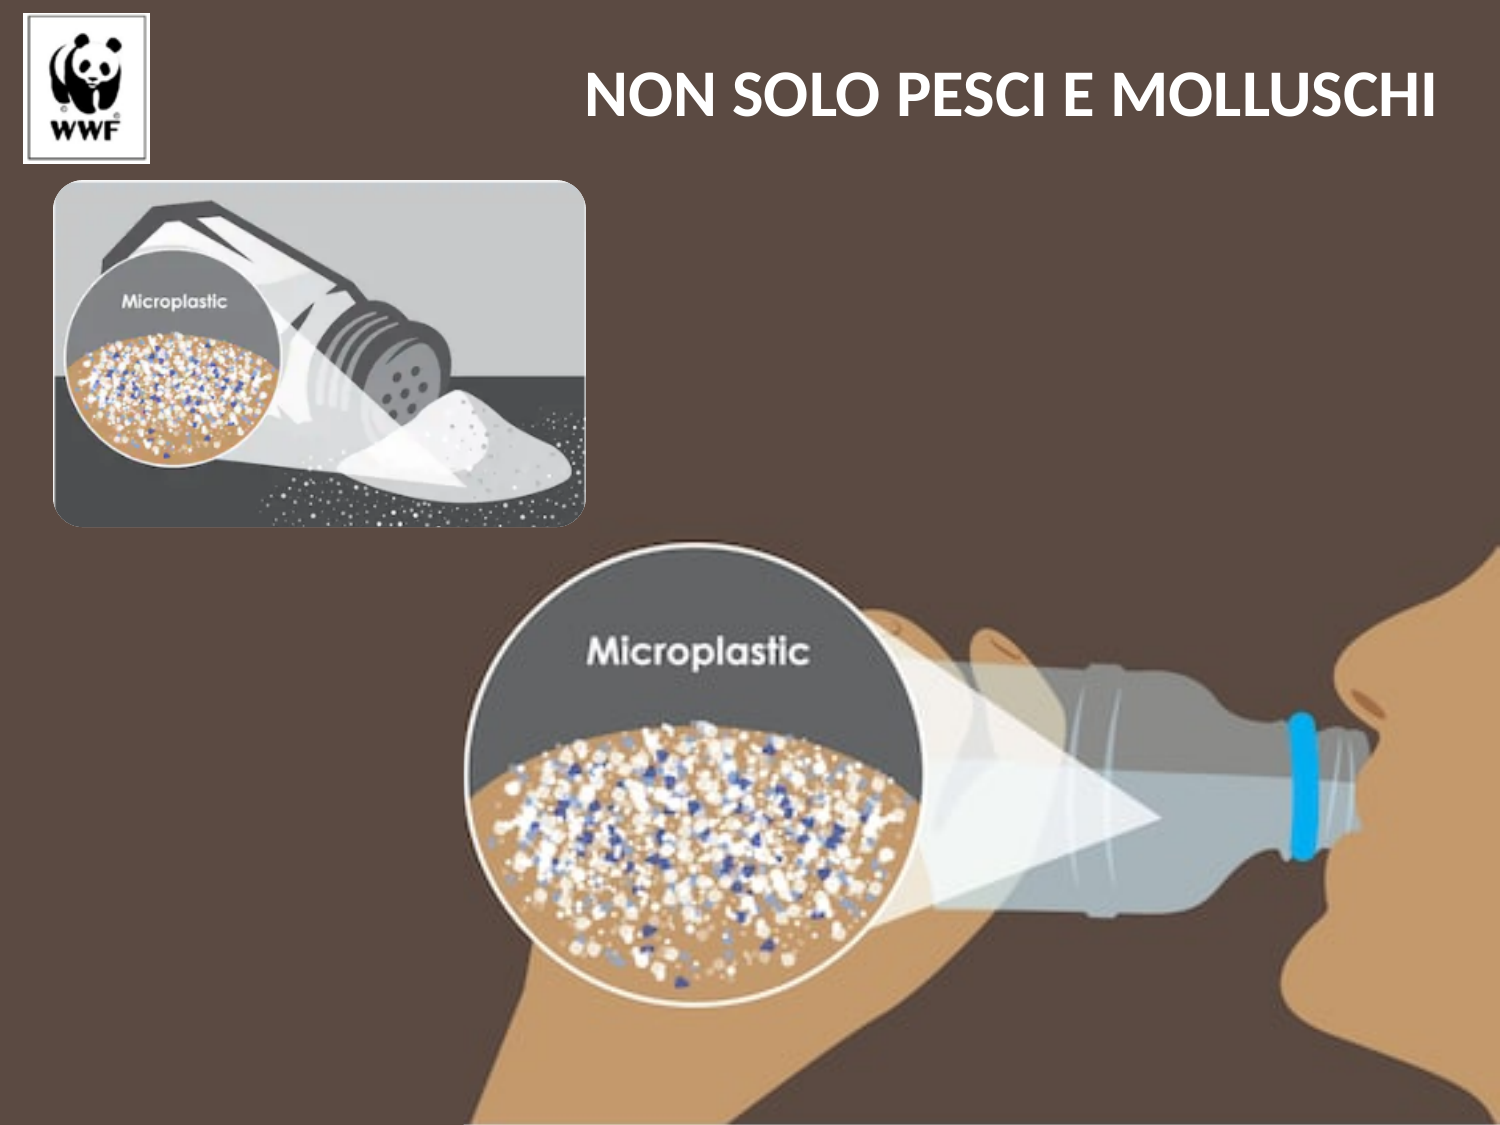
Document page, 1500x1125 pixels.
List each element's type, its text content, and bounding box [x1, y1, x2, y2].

title NON SOLO PESCI E MOLLUSCHI [96, 0, 1448, 184]
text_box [52, 179, 587, 528]
picture [23, 13, 96, 164]
picture [463, 434, 1500, 1125]
